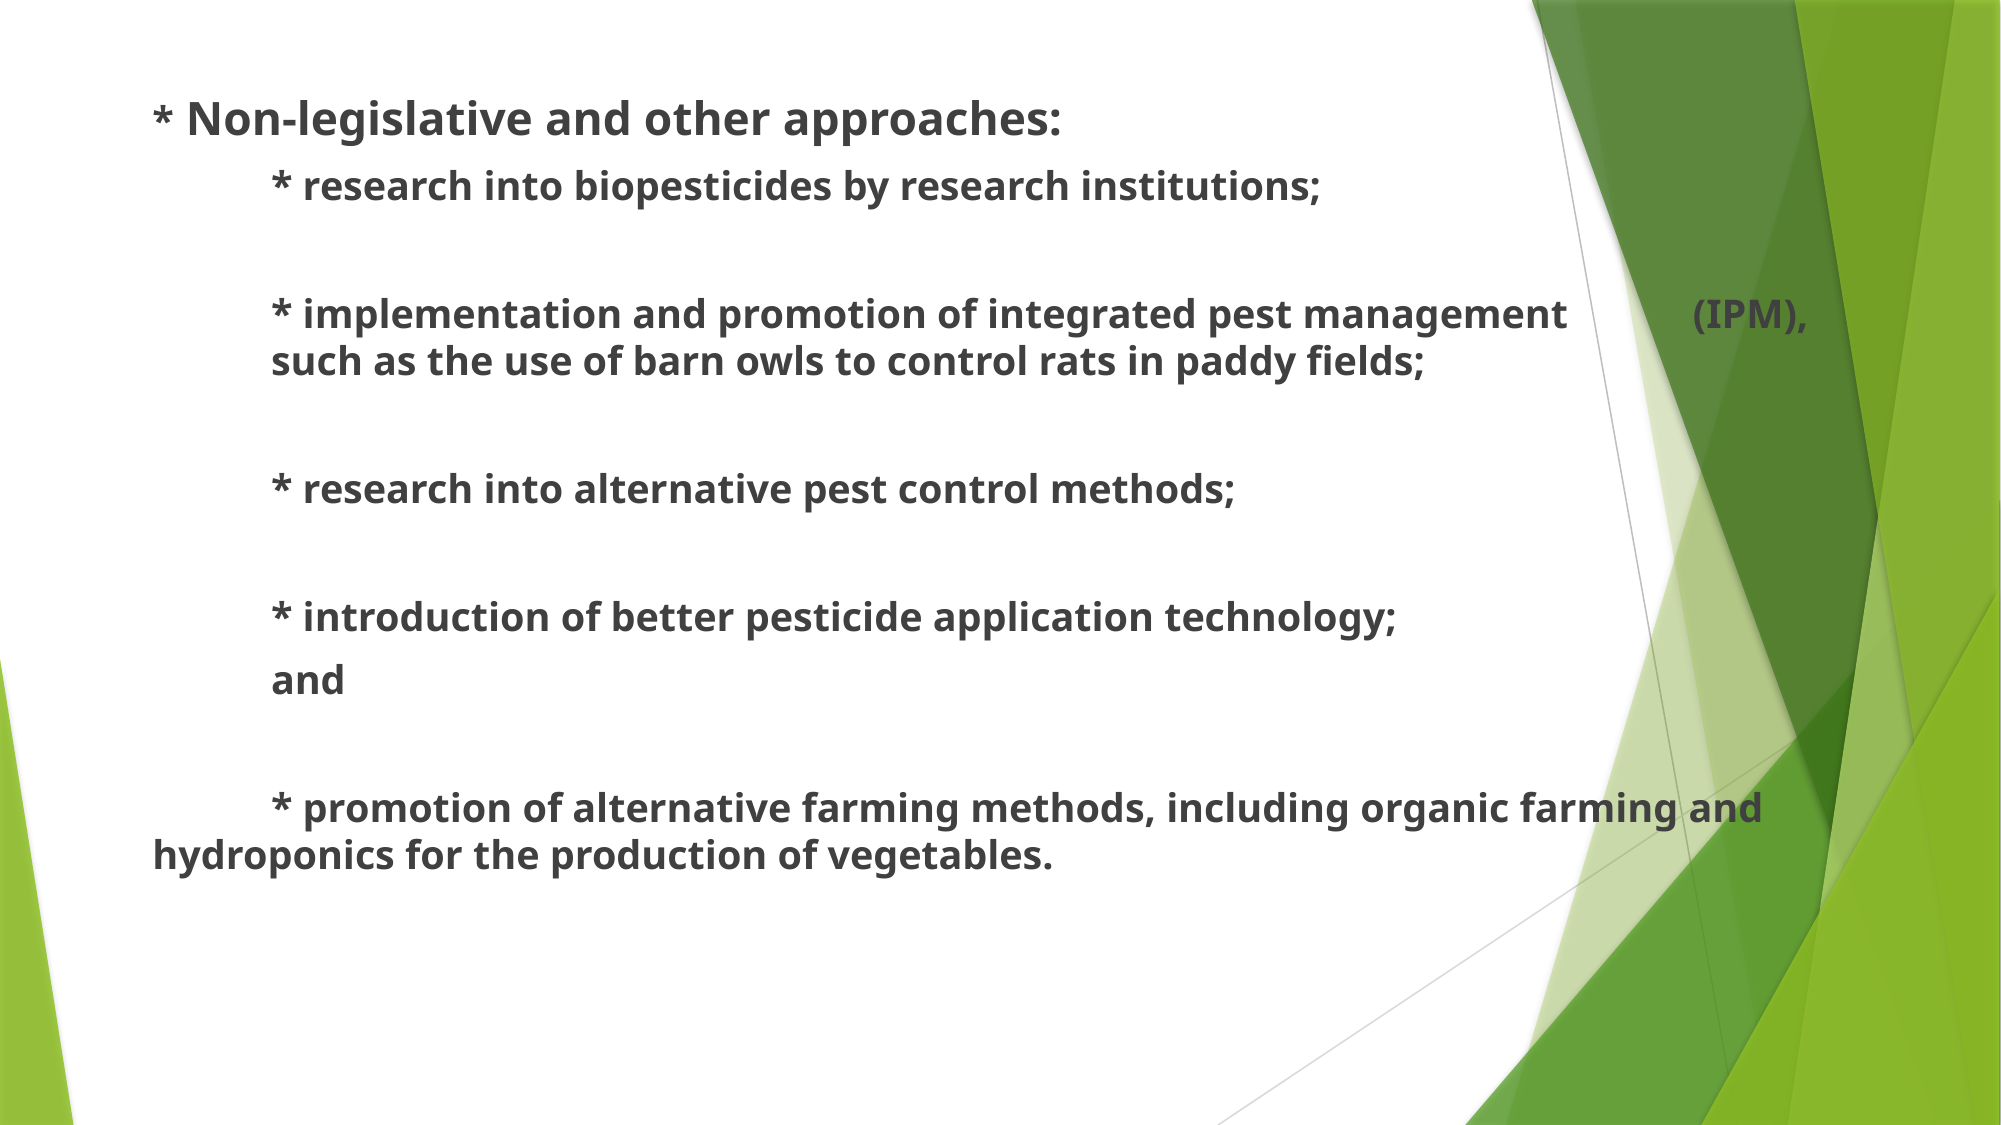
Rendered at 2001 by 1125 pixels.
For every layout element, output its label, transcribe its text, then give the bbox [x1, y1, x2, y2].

list * Non-legislative and other approaches: * research into biopesticides by research institutions; * implementation and promotion of integrated pest management (IPM), such as the use of barn owls to control rats in paddy fields; * research into alternative pest control methods; * introduction of better pesticide application technology; and * promotion of alternative farming methods, including organic farming and hydroponics for the production of vegetables. [137, 82, 1900, 1081]
